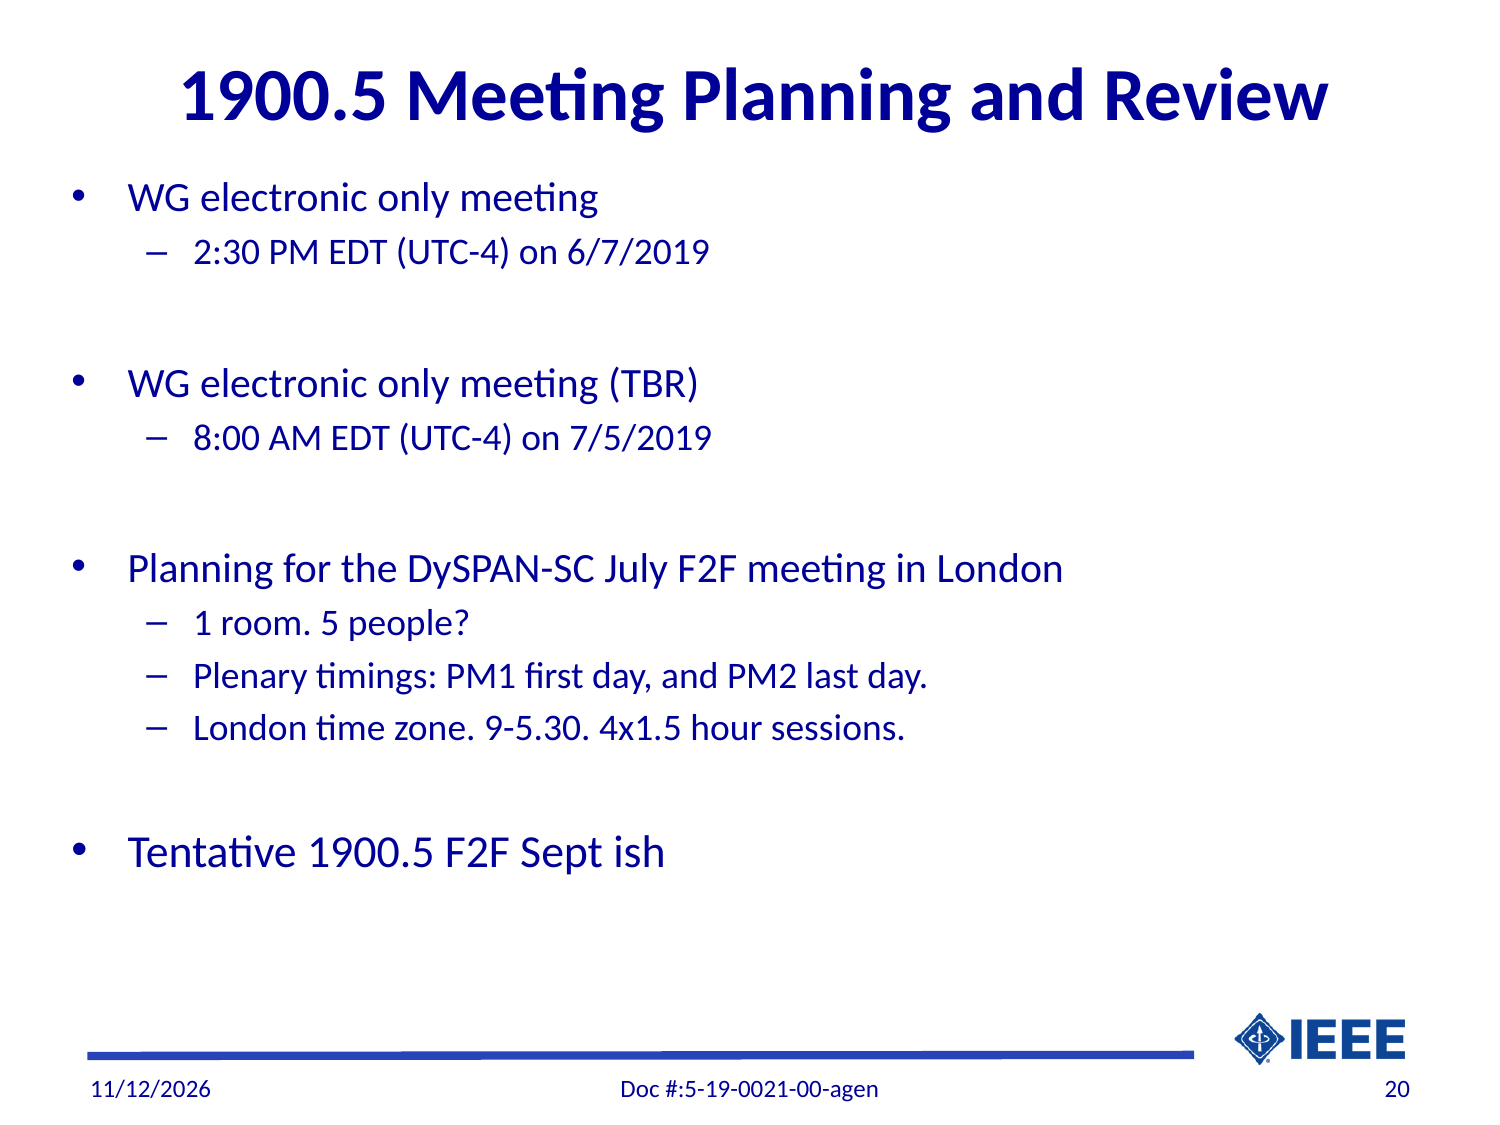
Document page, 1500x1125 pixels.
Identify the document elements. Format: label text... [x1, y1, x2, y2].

footer Doc #:5-19-0021-00-agen [512, 1057, 988, 1118]
list WG electronic only meeting 2:30 PM EDT (UTC-4) on 6/7/2019 WG electronic only meeting (TBR) 8:00 AM EDT (UTC-4) on 7/5/2019 Planning for the DySPAN-SC July F2F meeting in London 1 room. 5 people? Plenary timings: PM1 first day, and PM2 last day. London time zone. 9-5.30. 4x1.5 hour sessions. Tentative 1900.5 F2F Sept ish [56, 162, 1432, 905]
picture [1231, 1011, 1406, 1057]
slide_number 20 [1074, 1057, 1425, 1118]
title 1900.5 Meeting Planning and Review [79, 0, 1430, 162]
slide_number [75, 1057, 425, 1118]
